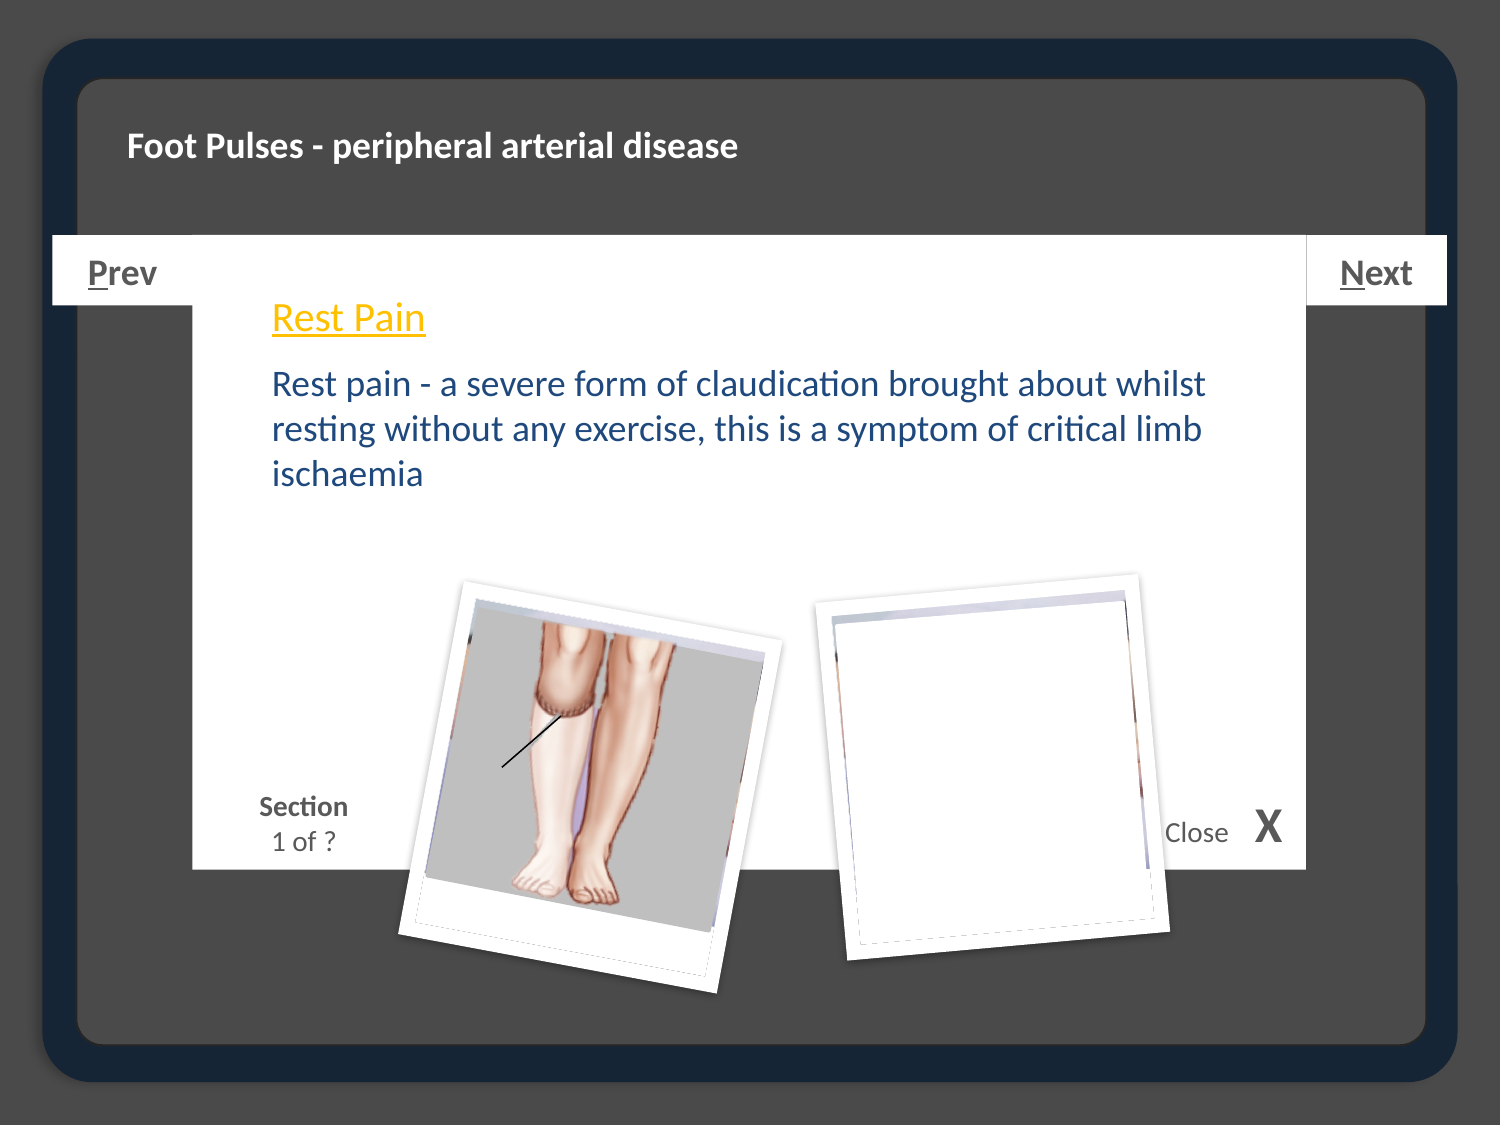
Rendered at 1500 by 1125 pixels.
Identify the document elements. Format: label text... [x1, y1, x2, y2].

picture [832, 616, 844, 699]
picture [1141, 781, 1149, 869]
text_box Section 1 of ? [185, 785, 414, 860]
text_box Rest pain - a severe form of claudication brought about whilst resting without any exercise, this is a symptom of critical limb ischaemia [257, 351, 1258, 502]
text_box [501, 715, 562, 768]
picture [1001, 591, 1125, 602]
list Foot Pulses - peripheral arterial disease [112, 113, 1388, 173]
text_box Rest Pain [257, 281, 1271, 347]
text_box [844, 602, 1141, 933]
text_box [442, 915, 739, 953]
picture [399, 574, 766, 907]
